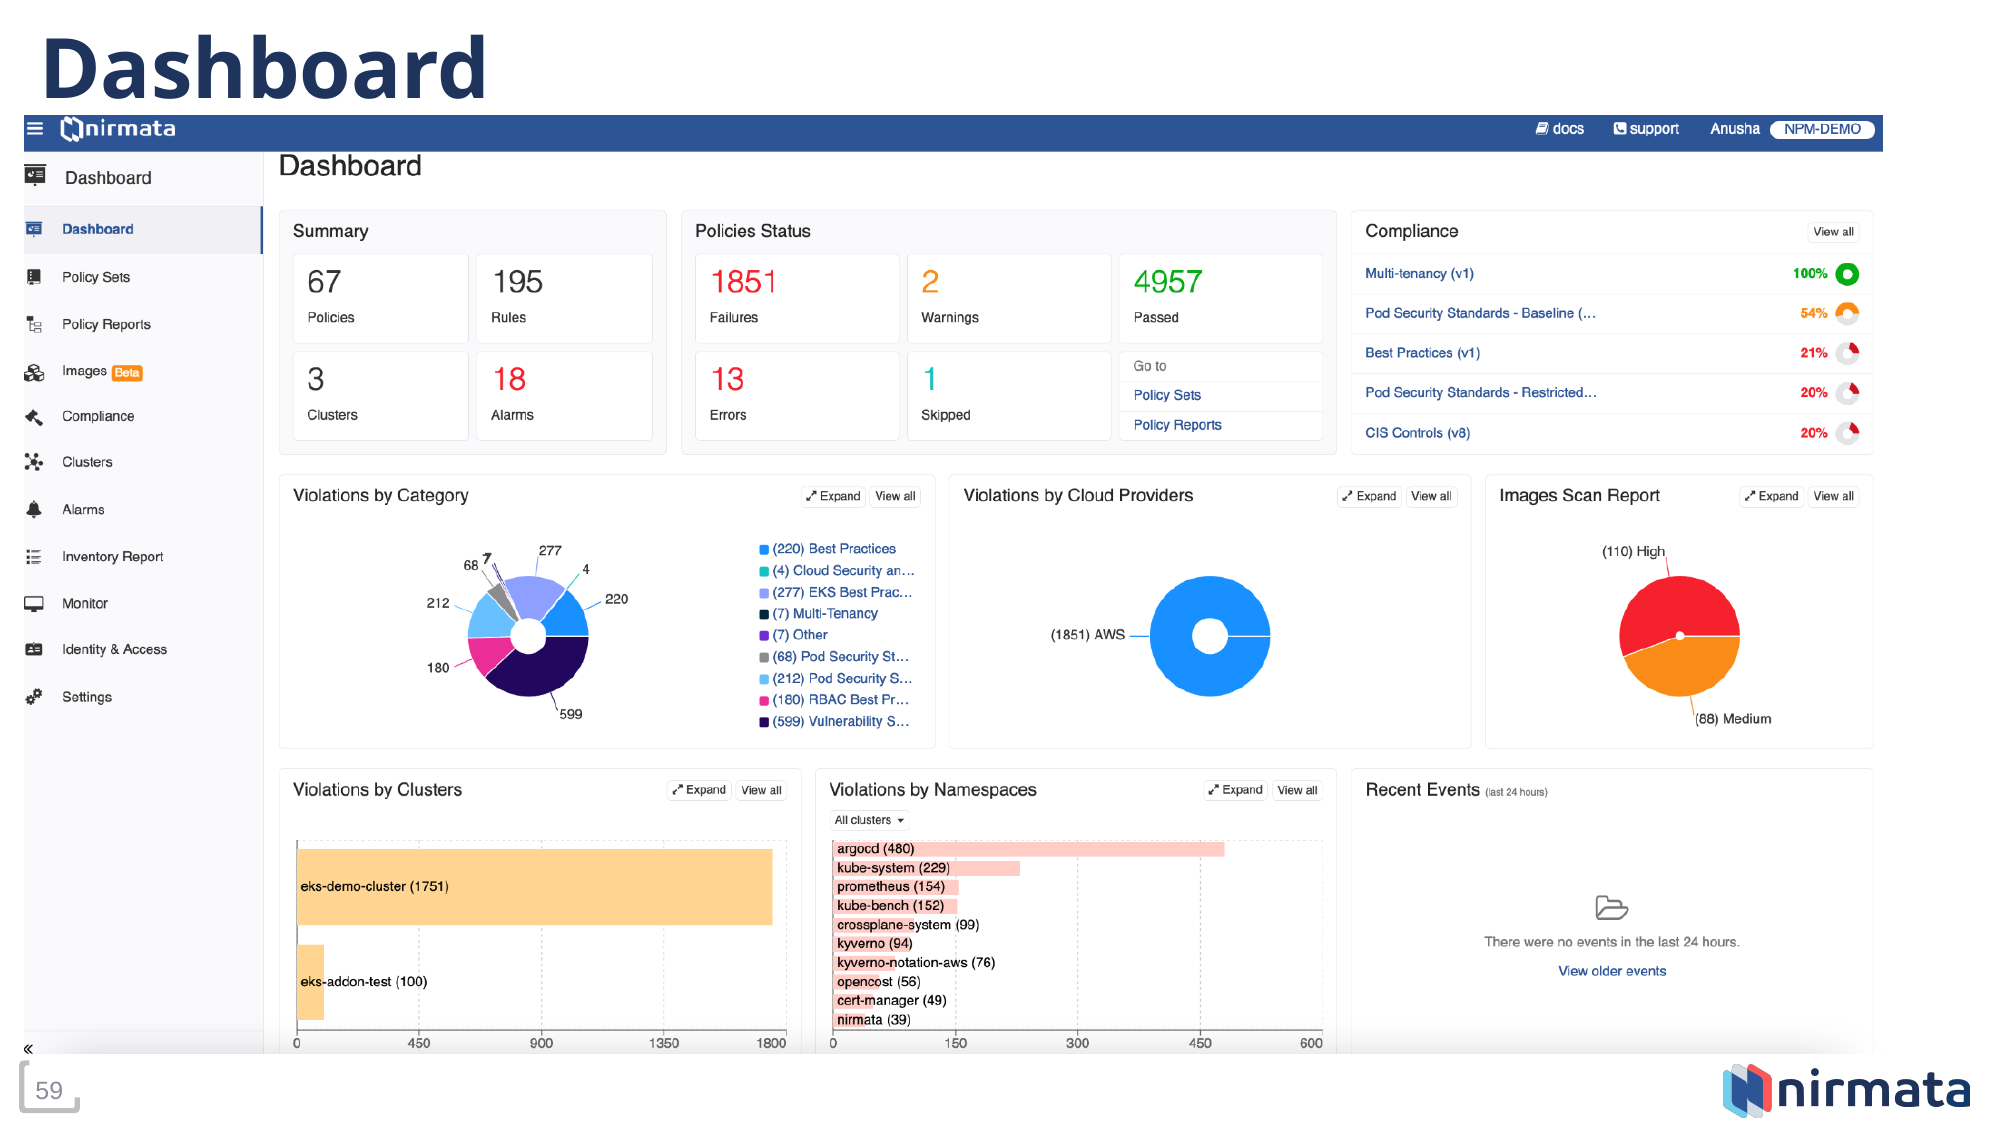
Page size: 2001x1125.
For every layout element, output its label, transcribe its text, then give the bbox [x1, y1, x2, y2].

title Dashboard [24, 13, 1971, 129]
slide_number ‹#› [20, 1059, 92, 1120]
picture [24, 115, 1883, 1055]
picture [1723, 1064, 1970, 1118]
